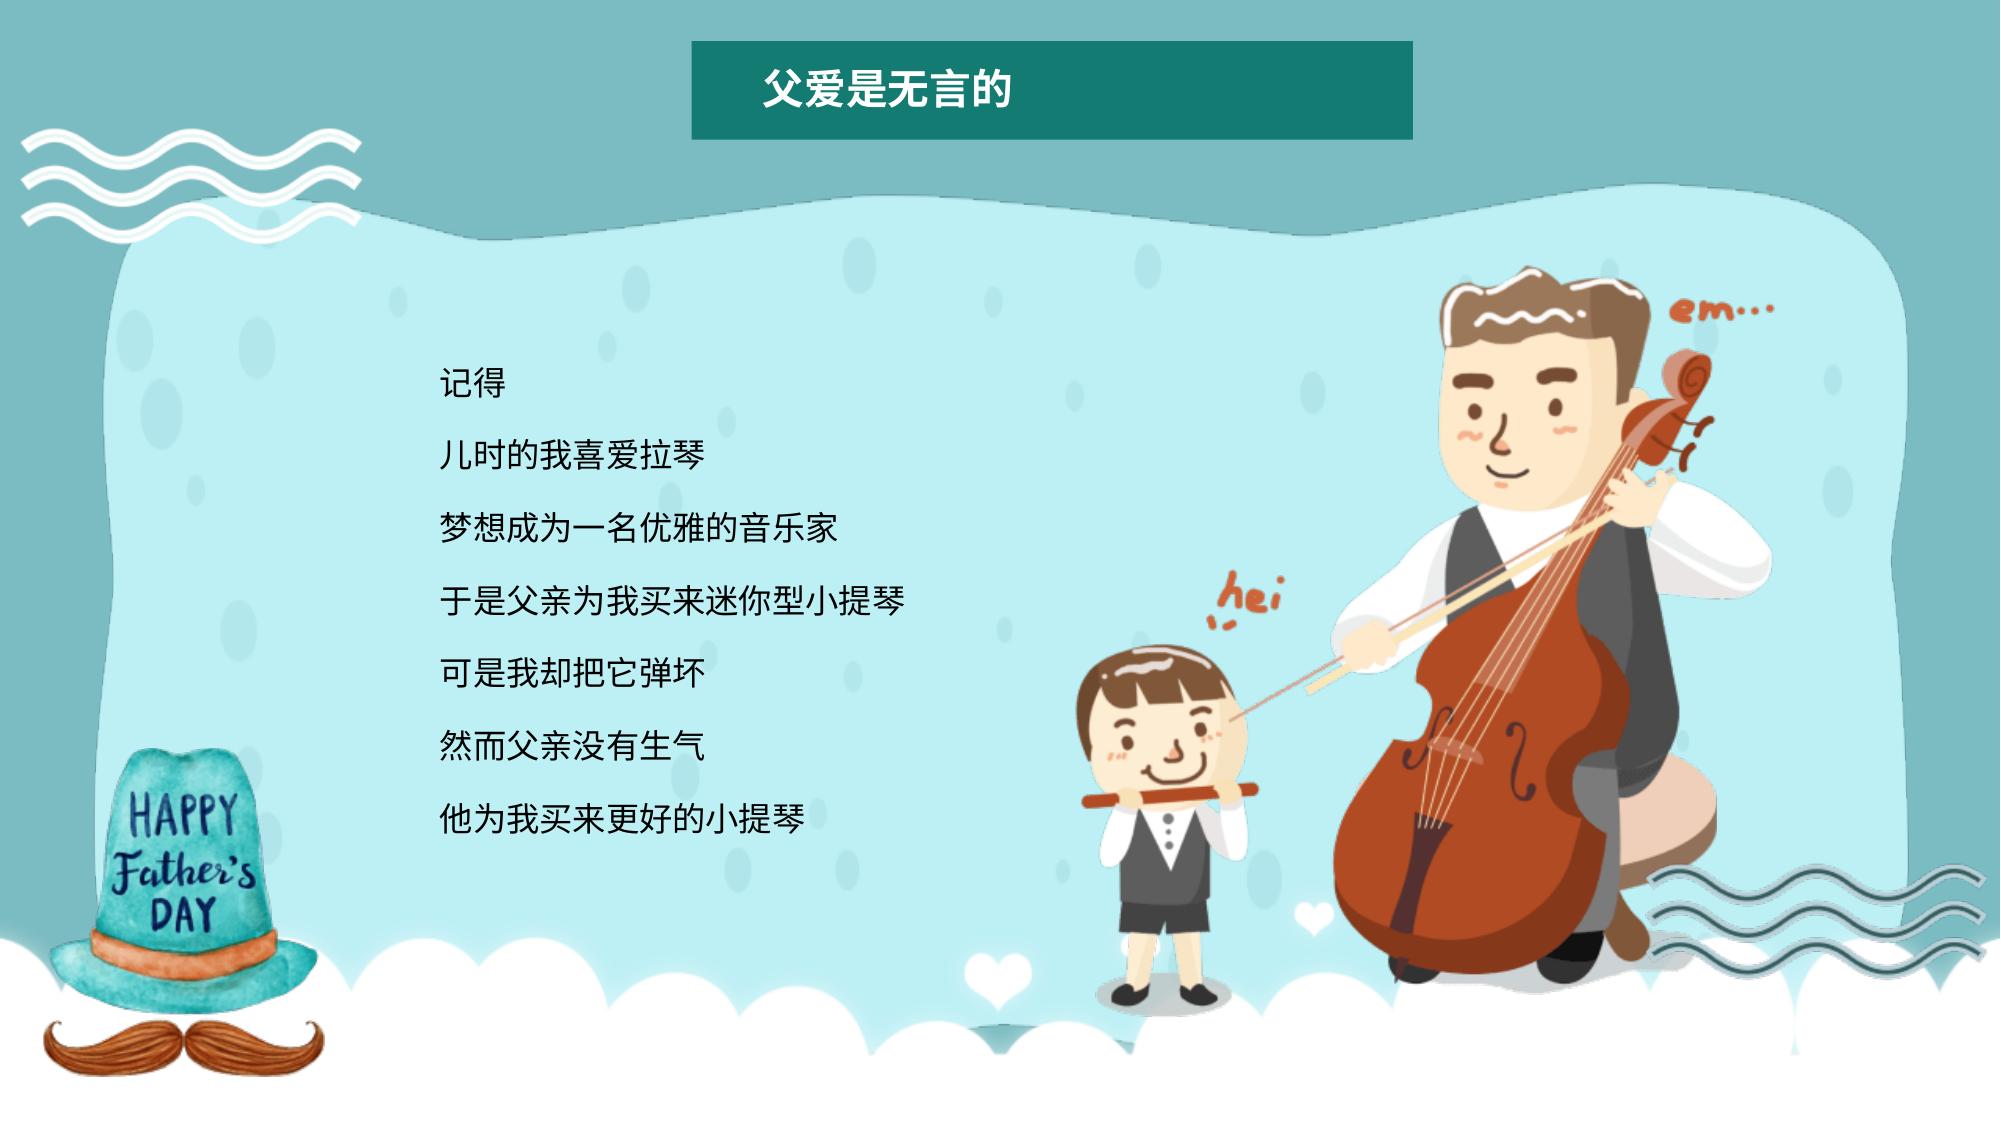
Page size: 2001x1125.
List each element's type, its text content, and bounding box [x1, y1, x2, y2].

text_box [691, 41, 1413, 140]
text_box 记得 儿时的我喜爱拉琴 梦想成为一名优雅的音乐家 于是父亲为我买来迷你型小提琴 可是我却把它弹坏 然而父亲没有生气 他为我买来更好的小提琴 [424, 342, 913, 846]
picture [0, 0, 2001, 1125]
